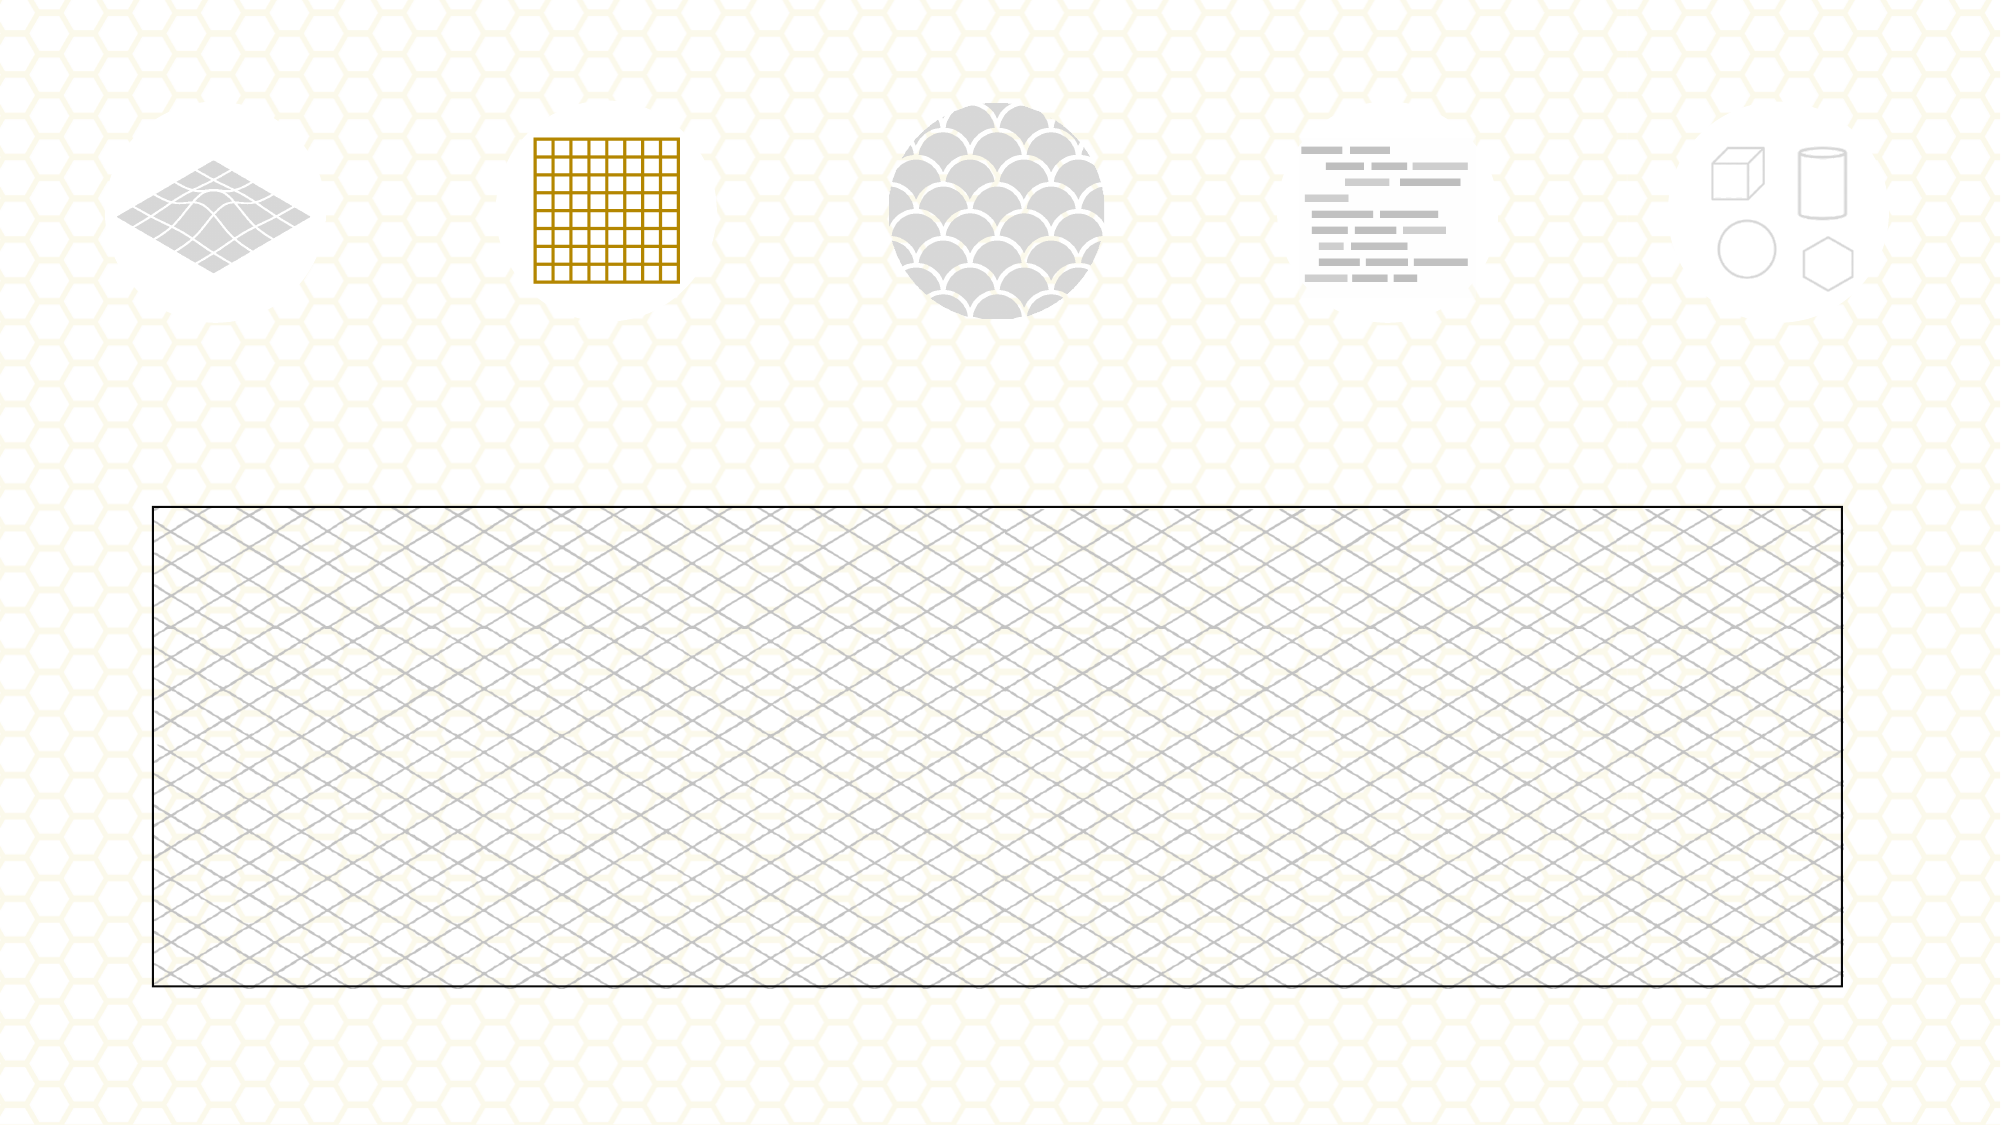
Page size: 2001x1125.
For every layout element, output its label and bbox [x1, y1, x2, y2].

text_box [108, 104, 323, 320]
picture [0, 0, 2001, 1125]
text_box [1280, 104, 1496, 320]
text_box [152, 506, 1844, 989]
text_box [498, 103, 714, 319]
text_box [1670, 104, 1886, 320]
